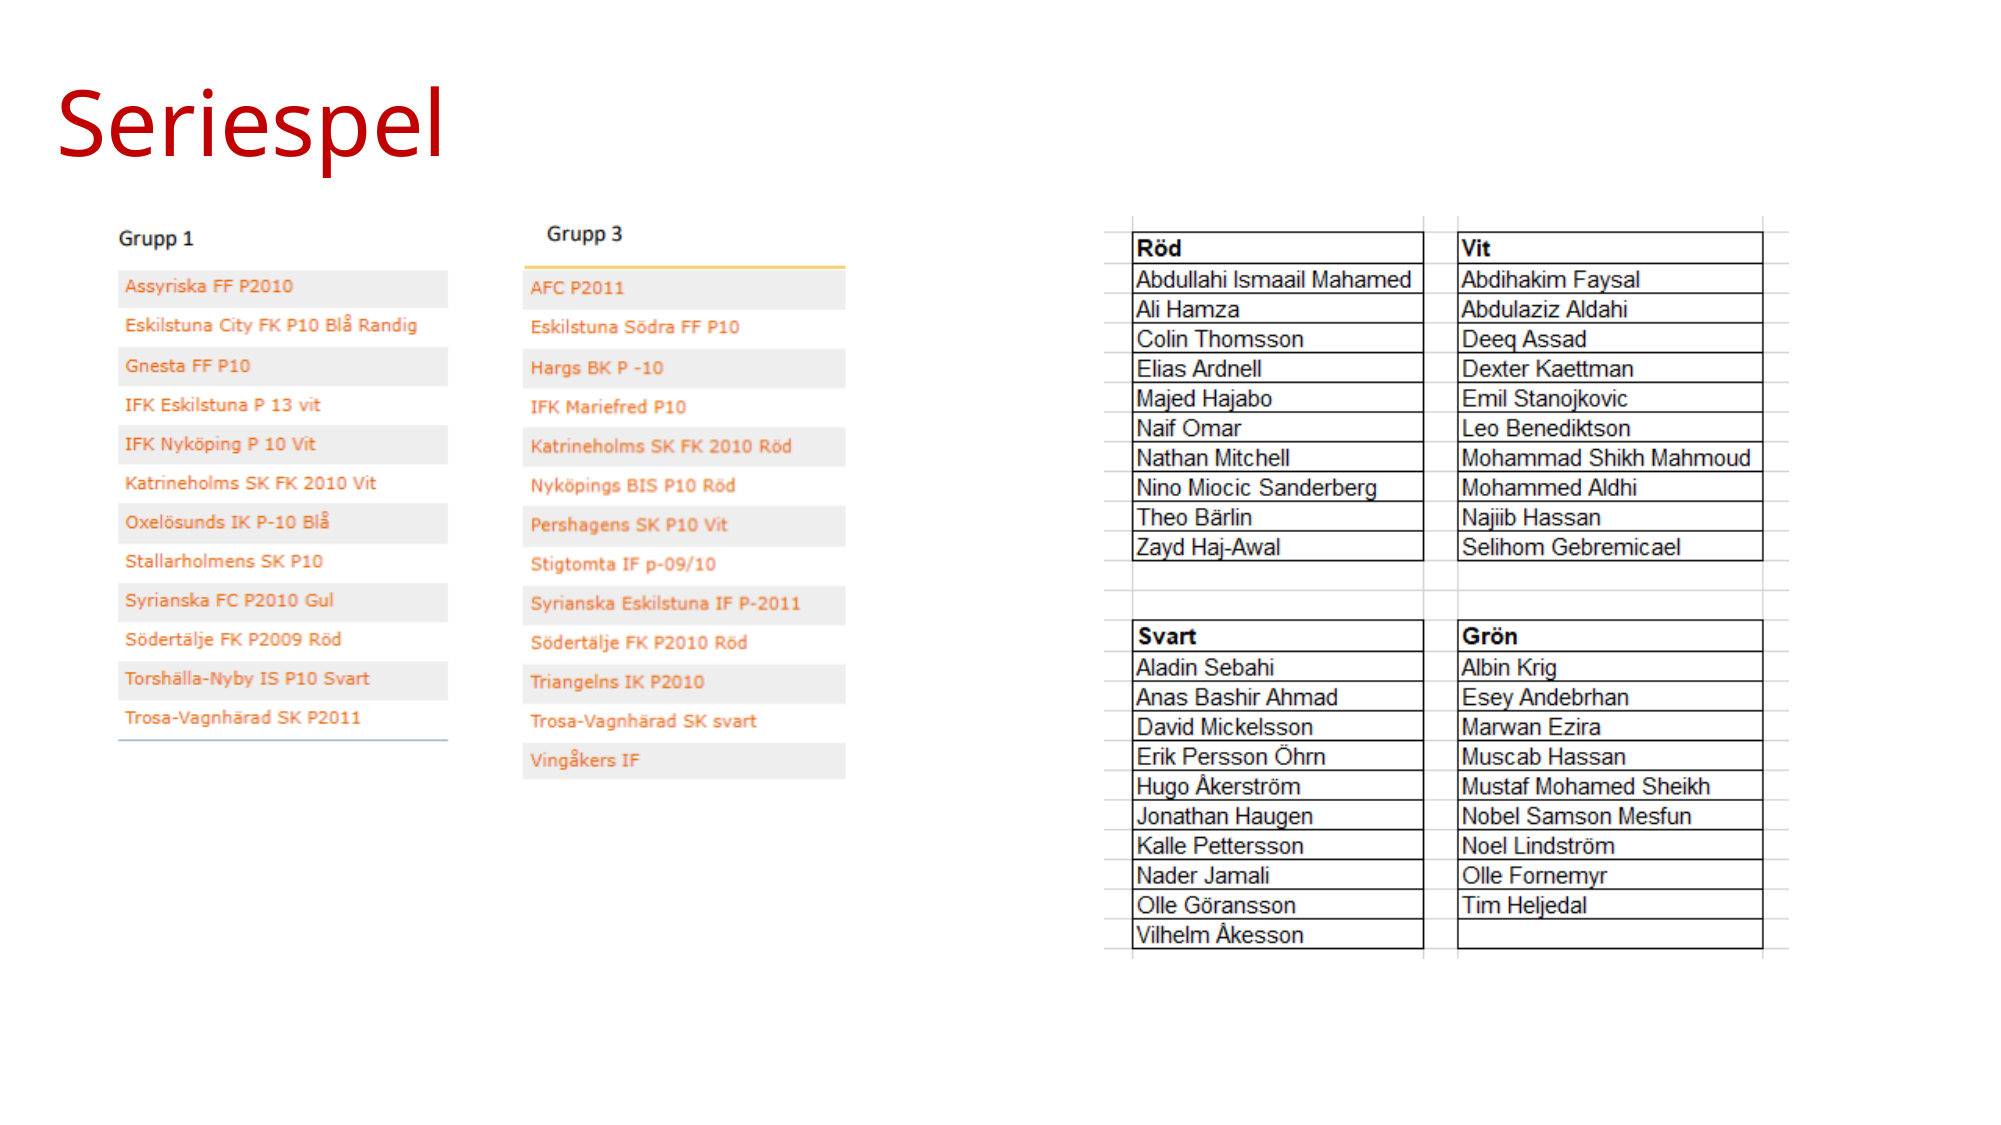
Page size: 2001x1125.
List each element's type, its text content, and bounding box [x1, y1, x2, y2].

picture [106, 216, 896, 795]
picture [1104, 216, 1789, 959]
title Seriespel [41, 18, 1767, 236]
